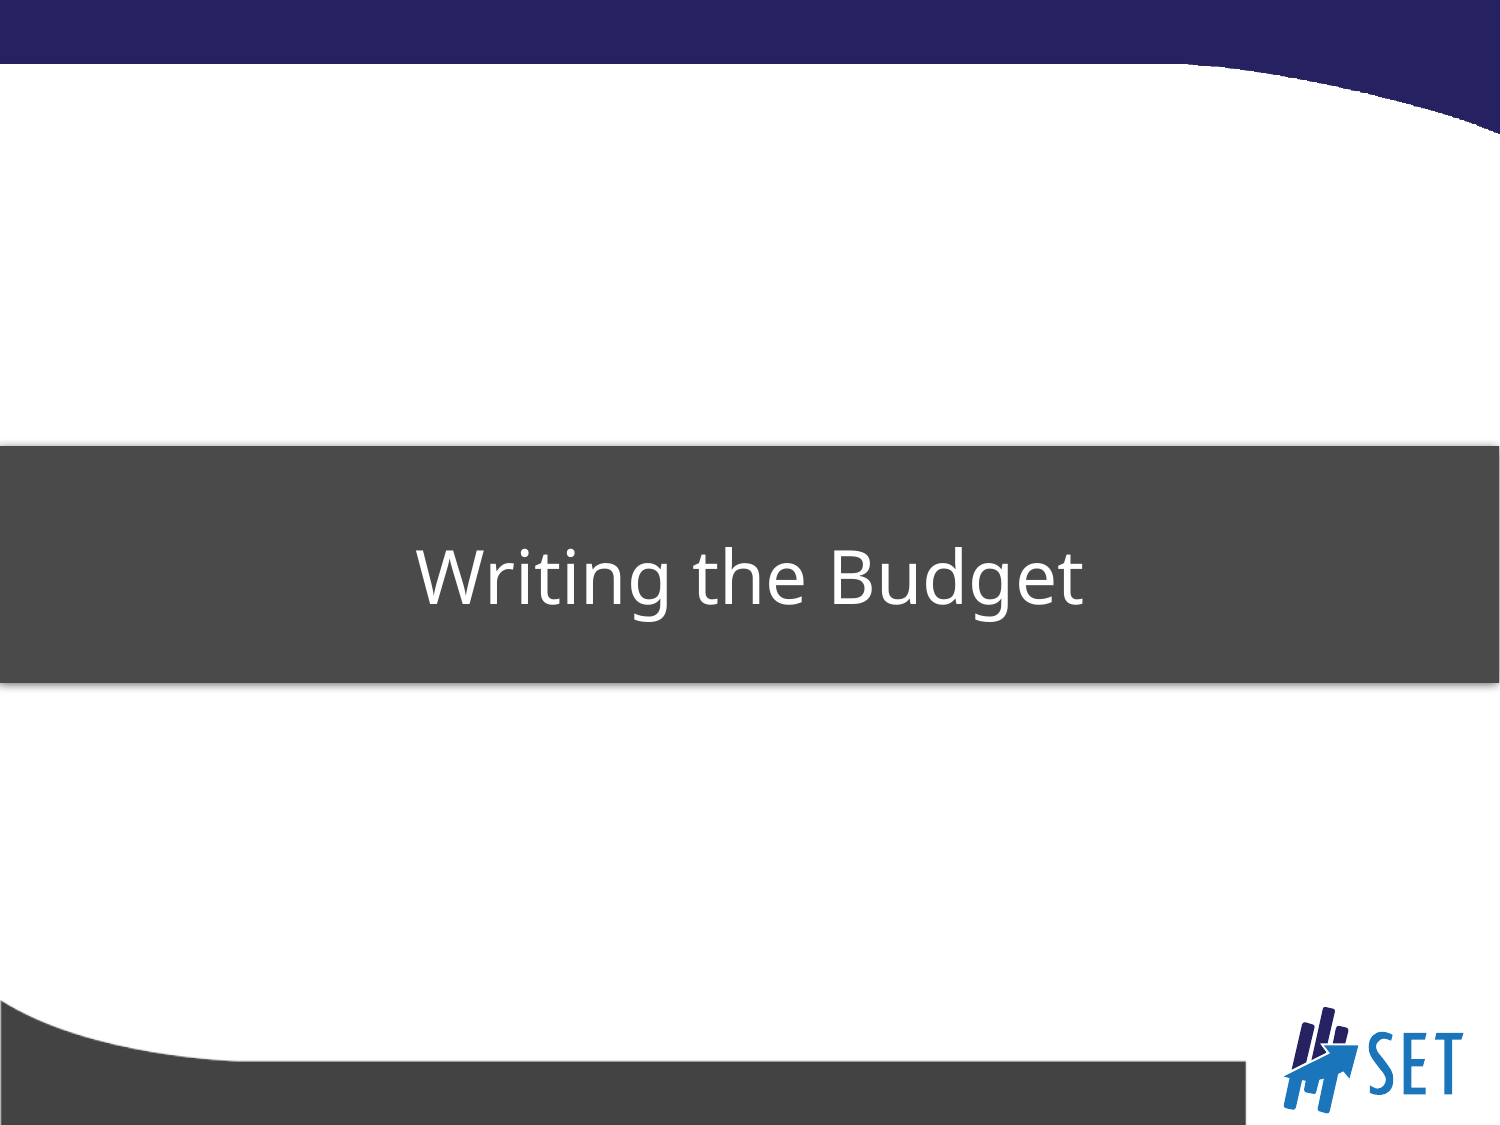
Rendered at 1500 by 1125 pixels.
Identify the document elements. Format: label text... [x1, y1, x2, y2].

title Writing the Budget [0, 473, 1500, 629]
picture [0, 0, 1500, 144]
